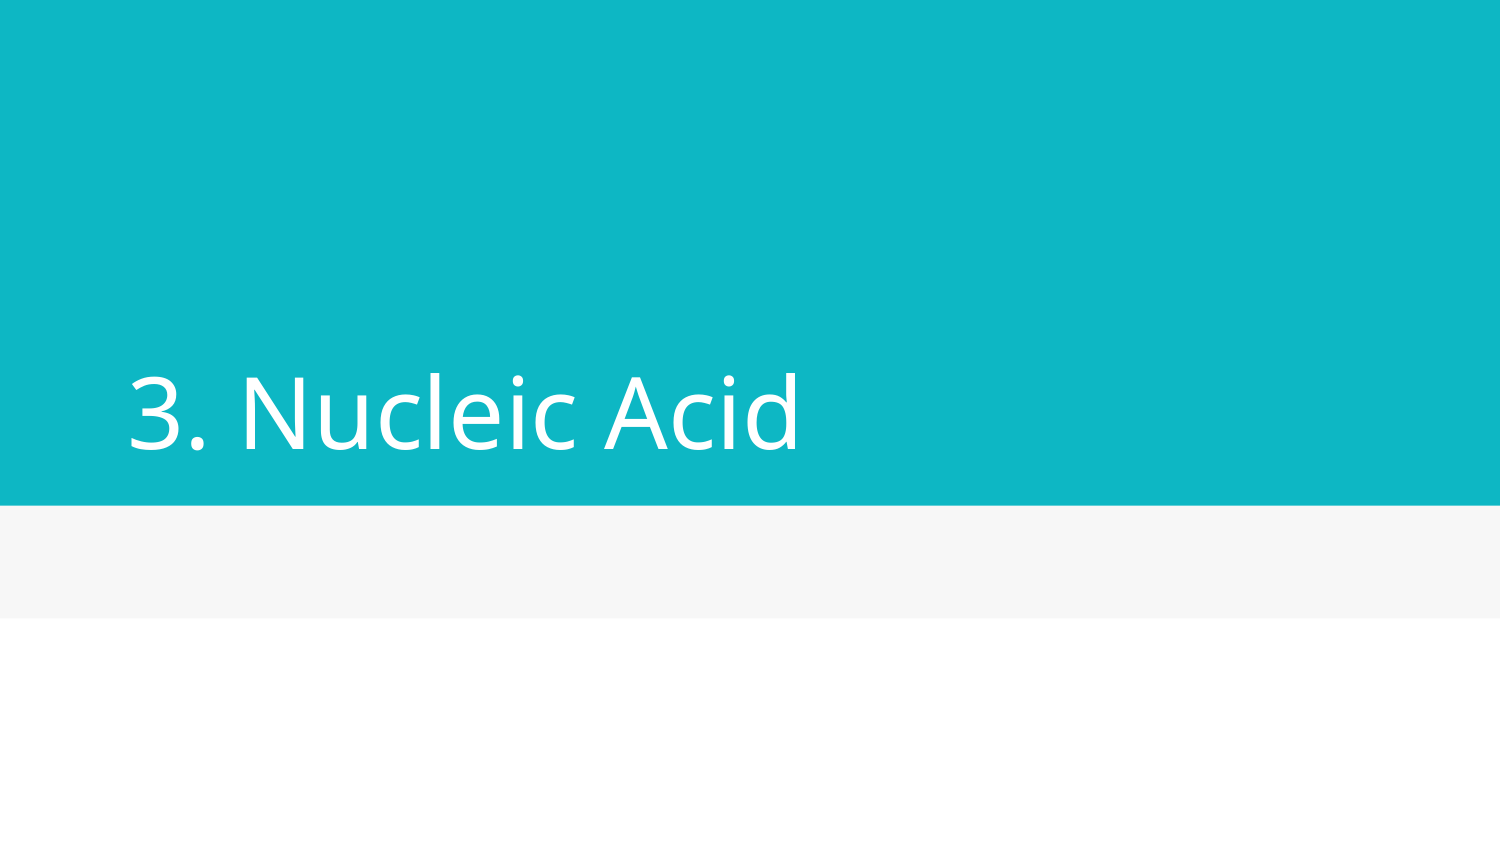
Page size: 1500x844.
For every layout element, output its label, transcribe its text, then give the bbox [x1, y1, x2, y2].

title 3. Nucleic Acid [112, 312, 1404, 485]
